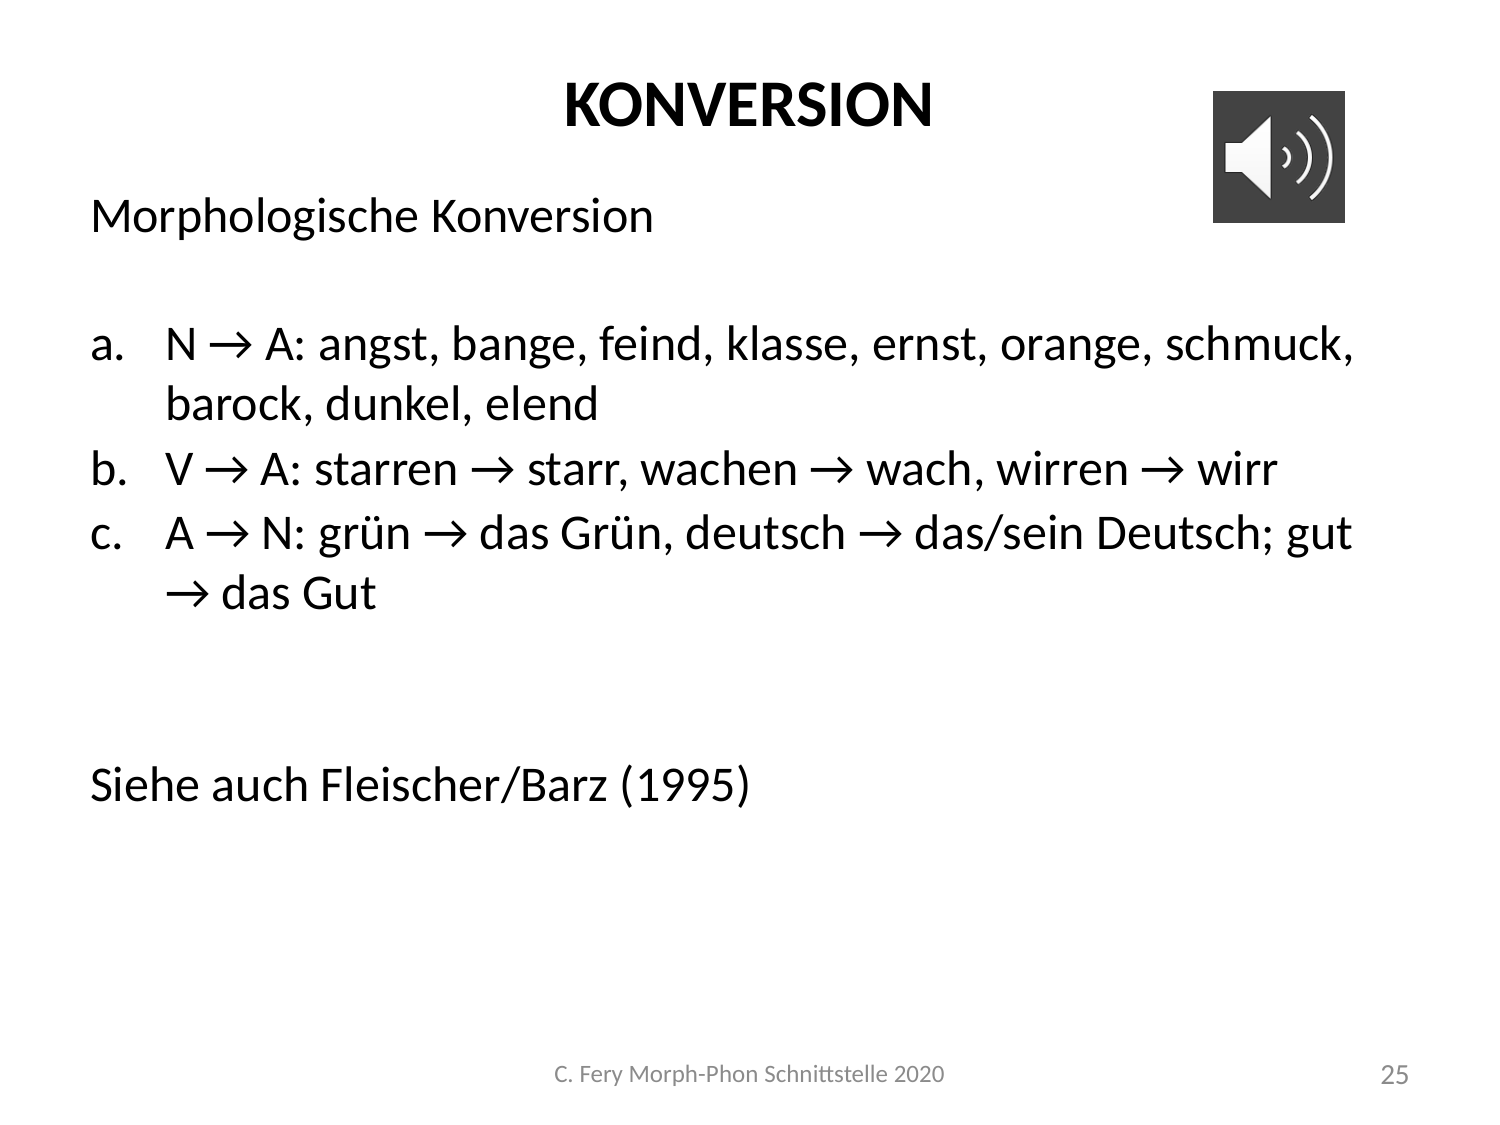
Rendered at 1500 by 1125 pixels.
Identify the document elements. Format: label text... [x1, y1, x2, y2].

title Konversion [75, 37, 1425, 163]
slide_number 25 [1074, 1042, 1425, 1103]
footer C. Fery Morph-Phon Schnittstelle 2020 [512, 1042, 988, 1103]
picture [1212, 90, 1347, 225]
list Morphologische Konversion N → A: angst, bange, feind, klasse, ernst, orange, schmuck, barock, dunkel, elend V → A: starren → starr, wachen → wach, wirren → wirr A → N: grün → das Grün, deutsch → das/sein Deutsch; gut → das Gut Siehe auch Fleischer/Barz (1995) [75, 174, 1425, 1025]
